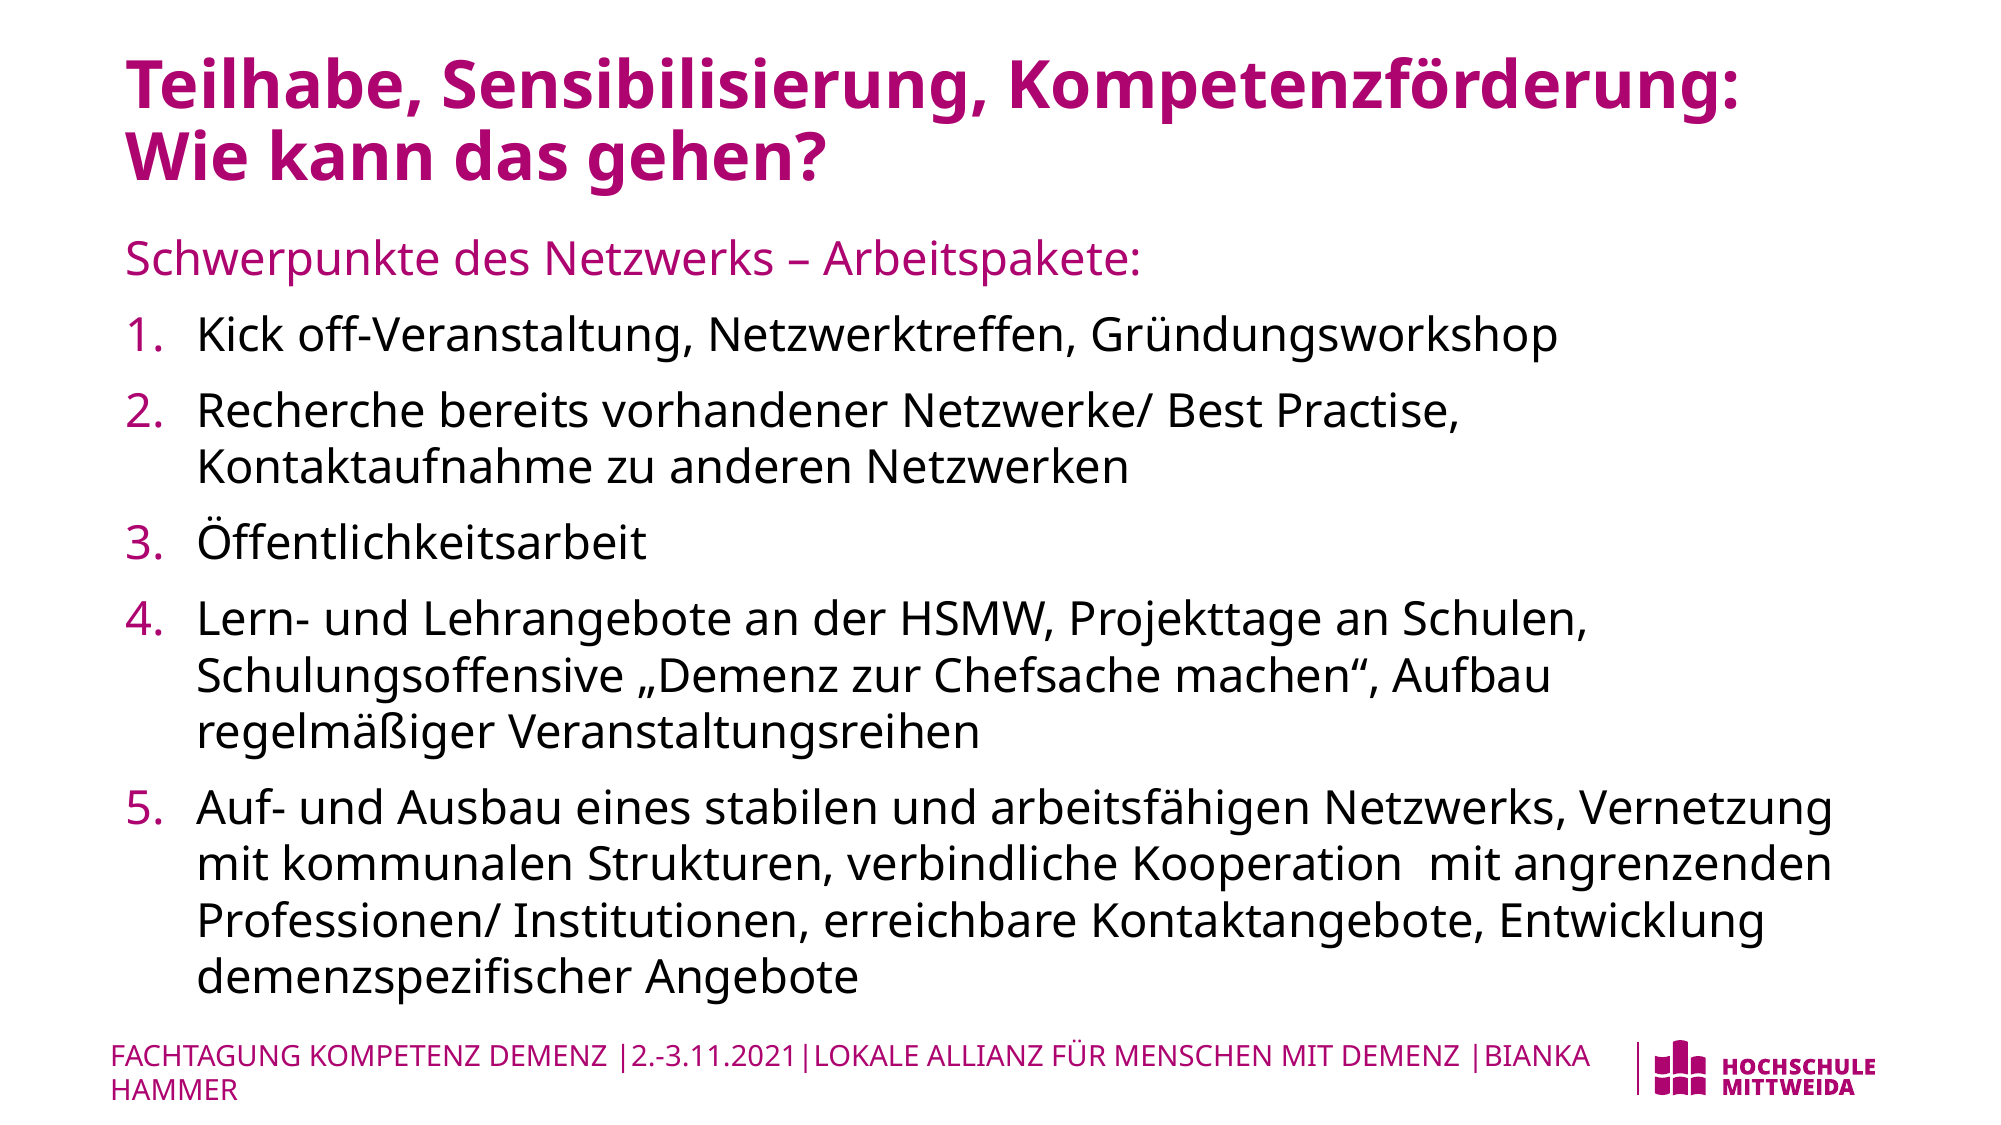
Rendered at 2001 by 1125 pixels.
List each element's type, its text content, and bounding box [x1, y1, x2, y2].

list Schwerpunkte des Netzwerks – Arbeitspakete: Kick off-Veranstaltung, Netzwerktreffen, Gründungsworkshop Recherche bereits vorhandener Netzwerke/ Best Practise, Kontaktaufnahme zu anderen Netzwerken Öffentlichkeitsarbeit Lern- und Lehrangebote an der HSMW, Projekttage an Schulen, Schulungsoffensive „Demenz zur Chefsache machen“, Aufbau regelmäßiger Veranstaltungsreihen Auf- und Ausbau eines stabilen und arbeitsfähigen Netzwerks, Vernetzung mit kommunalen Strukturen, verbindliche Kooperation mit angrenzenden Professionen/ Institutionen, erreichbare Kontaktangebote, Entwicklung demenzspezifischer Angebote [125, 228, 1874, 1018]
title Teilhabe, Sensibilisierung, Kompetenzförderung: Wie kann das gehen? [125, 20, 1874, 226]
